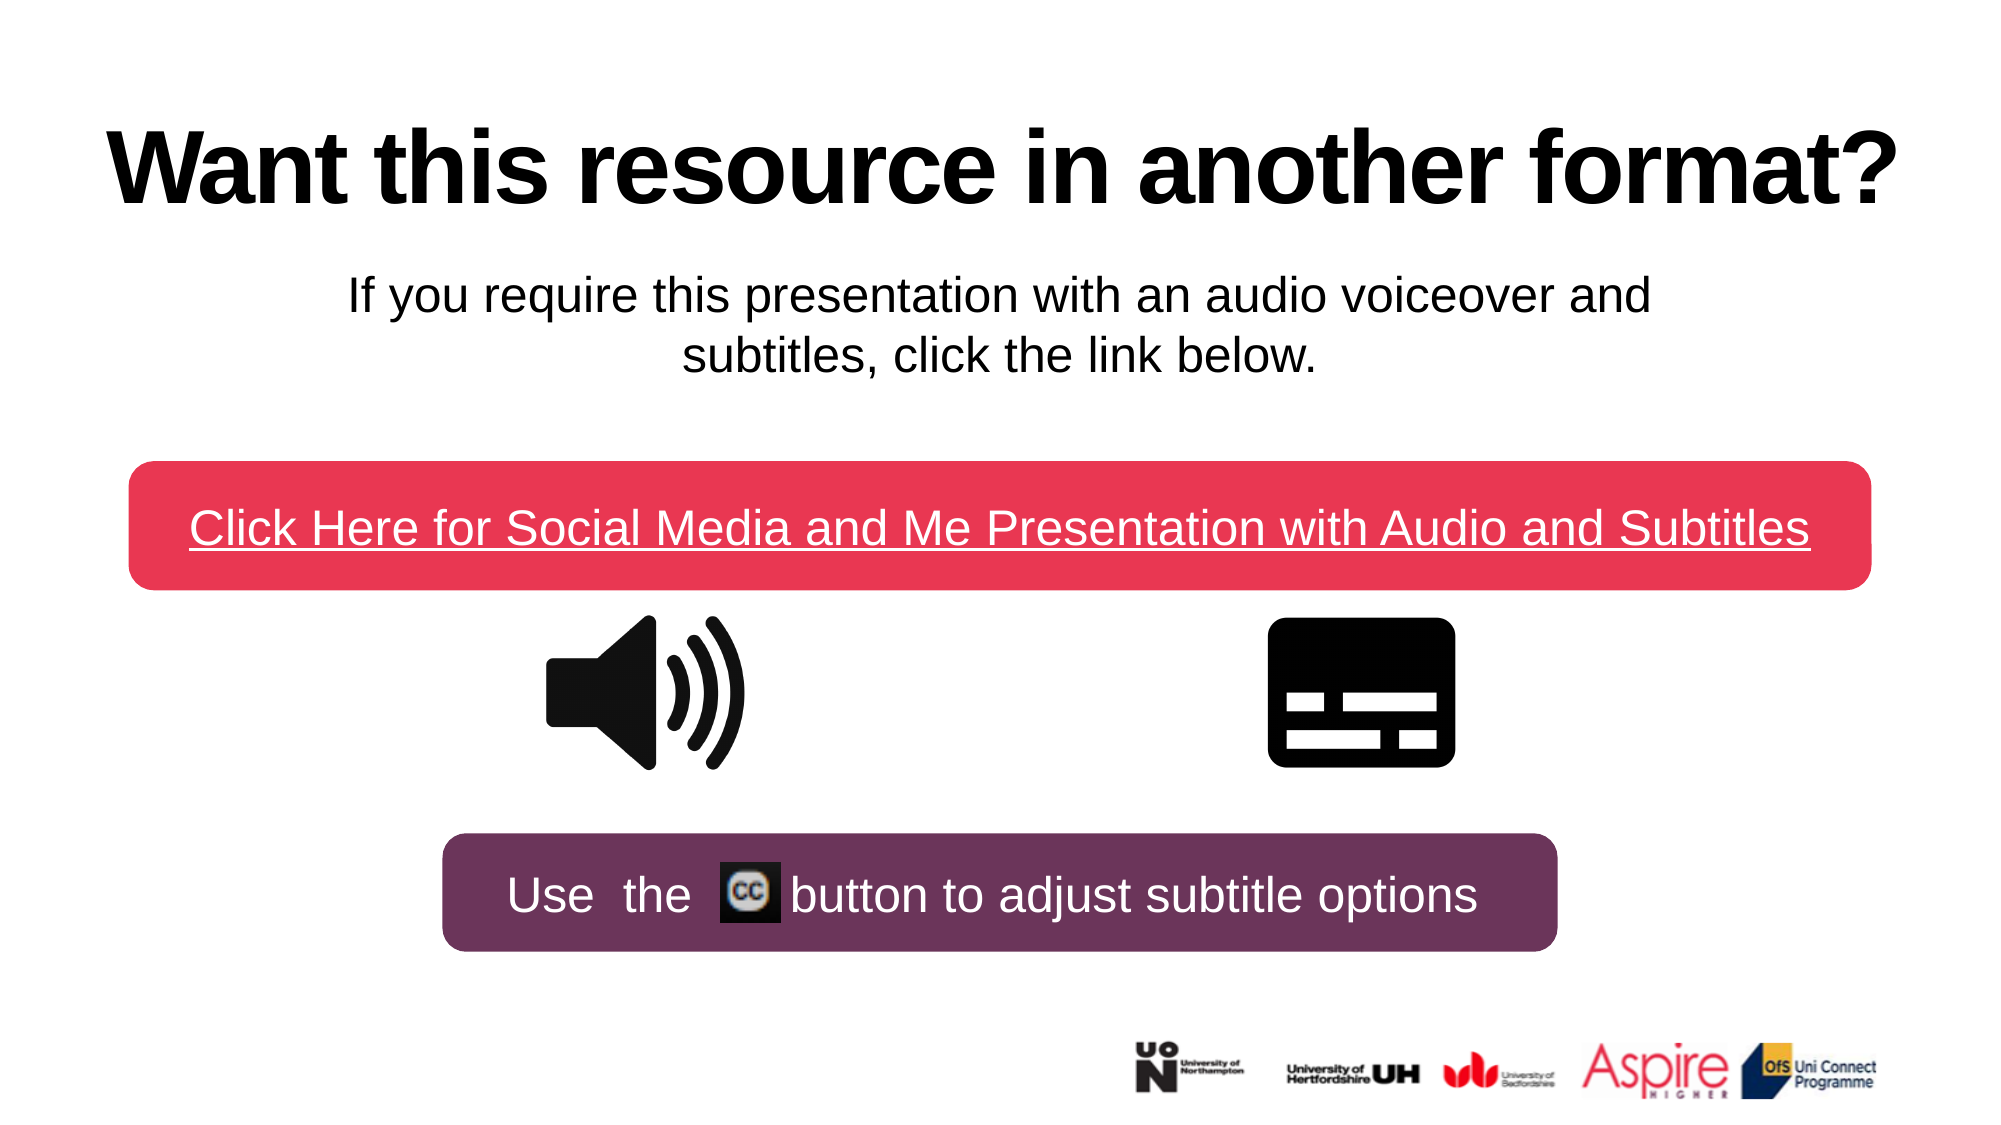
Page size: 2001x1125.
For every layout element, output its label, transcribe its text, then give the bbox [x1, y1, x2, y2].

text_box Help us to help you [834, 586, 1166, 592]
picture [720, 862, 781, 923]
text_box If you require this presentation with an audio voiceover and subtitles, click the link below. [285, 255, 1715, 391]
text_box Use the button to adjust subtitle options [447, 838, 1553, 947]
picture [536, 600, 751, 777]
title Want this resource in another format? [63, 106, 1945, 324]
text_box Click Here for Social Media and Me Presentation with Audio and Subtitles [133, 466, 1867, 586]
picture [1130, 1036, 1886, 1105]
picture [1249, 607, 1474, 777]
